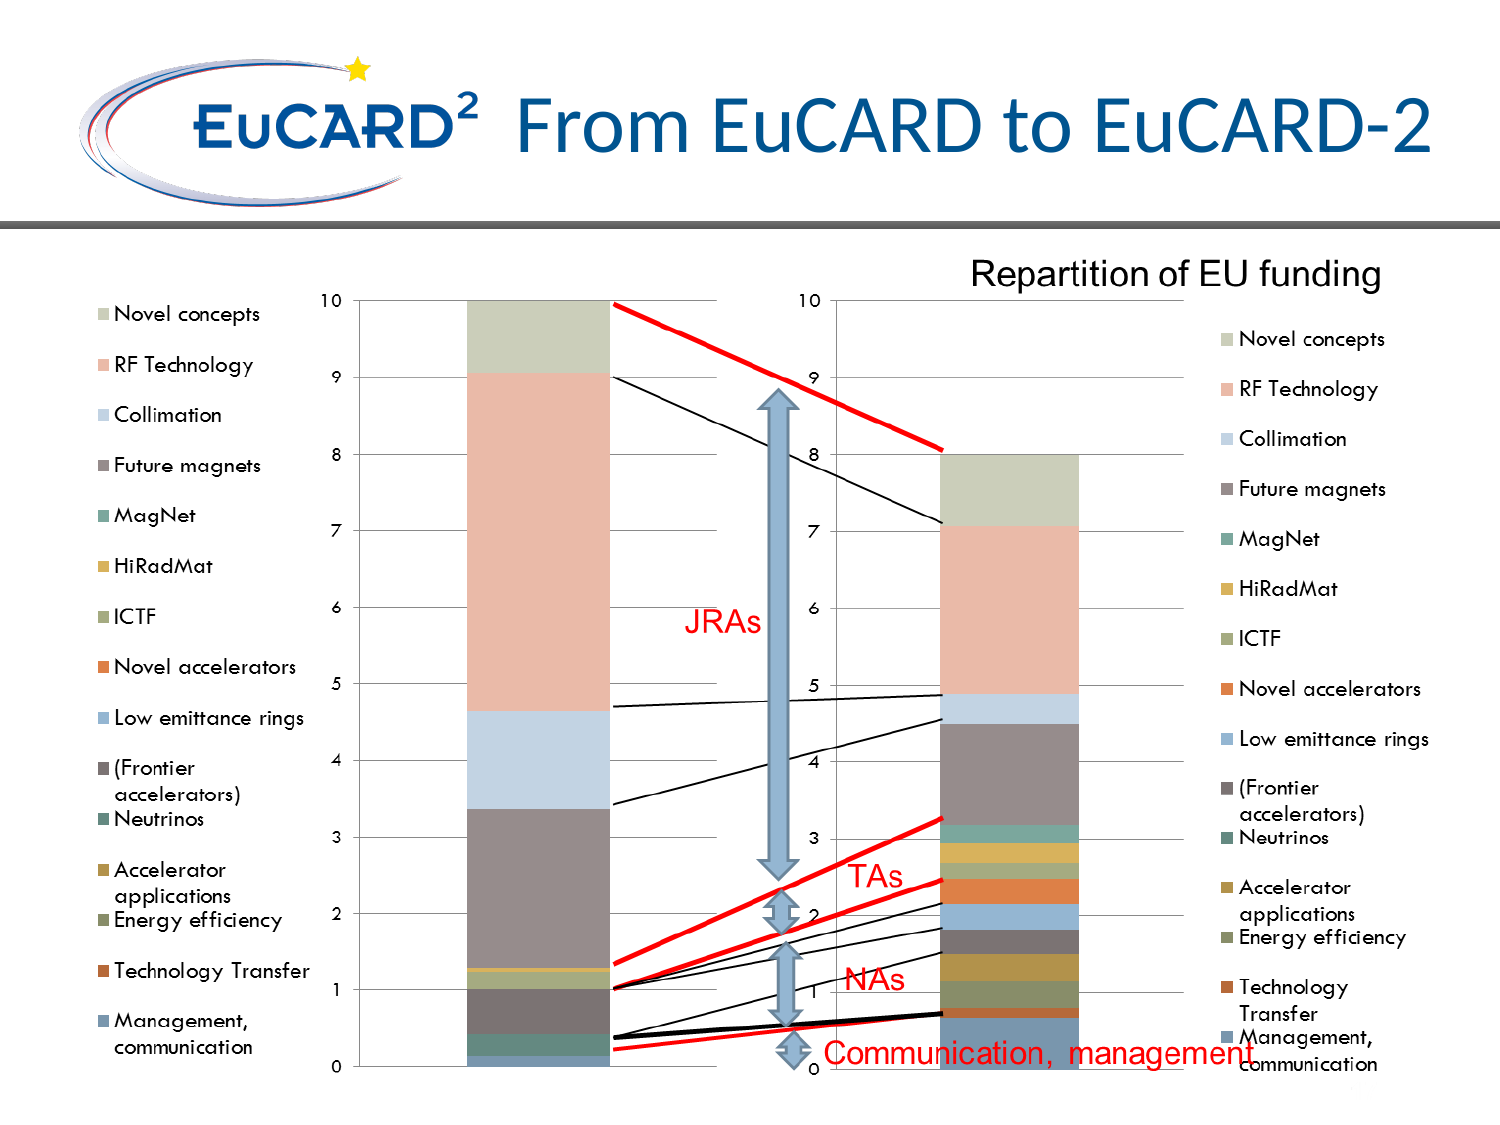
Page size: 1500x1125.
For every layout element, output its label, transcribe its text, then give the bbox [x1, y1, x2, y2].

title From EuCARD to EuCARD-2 [462, 62, 1488, 175]
picture [0, 0, 1500, 1120]
